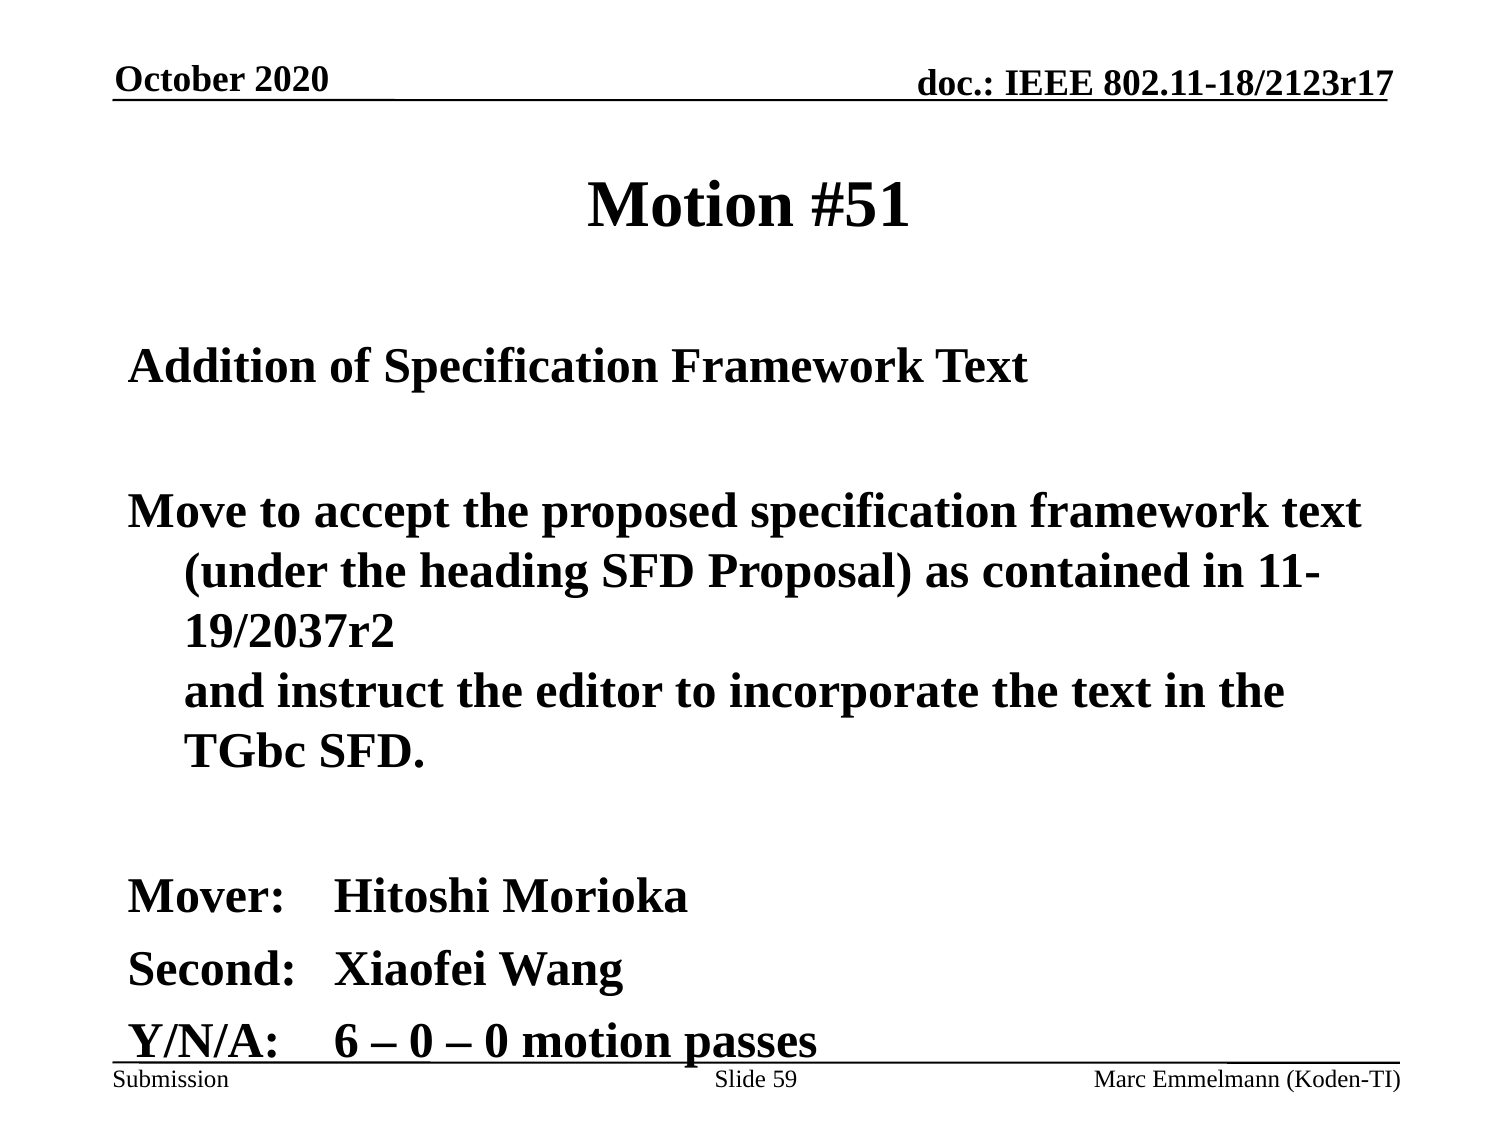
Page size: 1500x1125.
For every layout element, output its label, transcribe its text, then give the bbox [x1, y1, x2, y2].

title Motion #51 [112, 112, 1388, 288]
list Addition of Specification Framework Text Move to accept the proposed specification framework text (under the heading SFD Proposal) as contained in 11-19/2037r2 and instruct the editor to incorporate the text in the TGbc SFD. Mover: Hitoshi Morioka Second: Xiaofei Wang Y/N/A: 6 – 0 – 0 motion passes [112, 324, 1388, 1000]
footer Marc Emmelmann (Koden-TI) [878, 1061, 1402, 1093]
slide_number Slide 59 [712, 1061, 800, 1123]
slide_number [114, 54, 423, 100]
